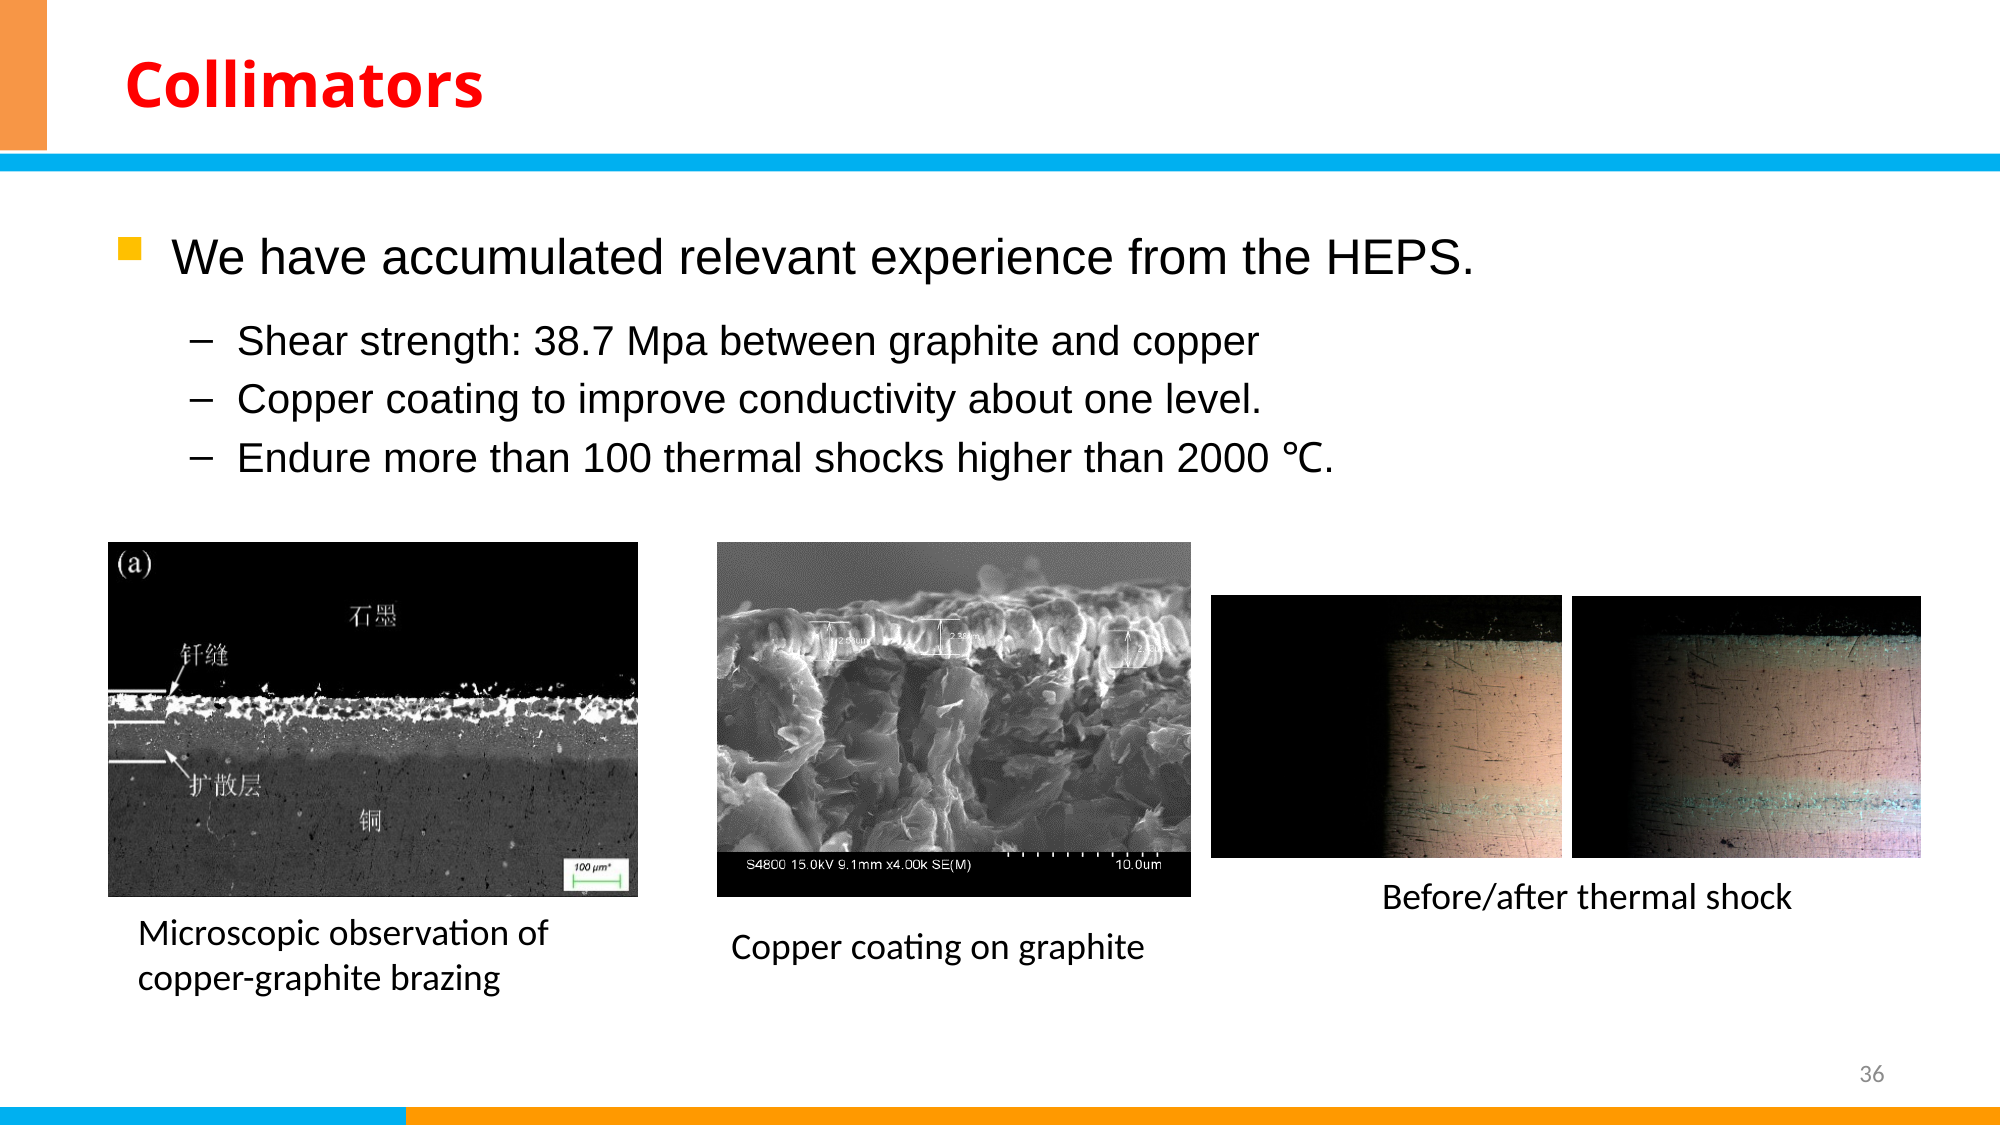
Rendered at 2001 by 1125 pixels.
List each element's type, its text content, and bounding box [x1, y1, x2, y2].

picture [717, 542, 1191, 898]
title Collimators [109, 23, 1875, 143]
text_box Before/after thermal shock [1367, 866, 1840, 925]
picture [108, 542, 639, 898]
list We have accumulated relevant experience from the HEPS. Shear strength: 38.7 Mpa between graphite and copper Copper coating to improve conductivity about one level. Endure more than 100 thermal shocks higher than 2000 ℃. [99, 210, 1900, 1005]
text_box Microscopic observation of copper-graphite brazing [123, 905, 596, 1006]
text_box Copper coating on graphite [716, 914, 1190, 975]
picture [1211, 595, 1921, 858]
slide_number 36 [1433, 1042, 1900, 1103]
